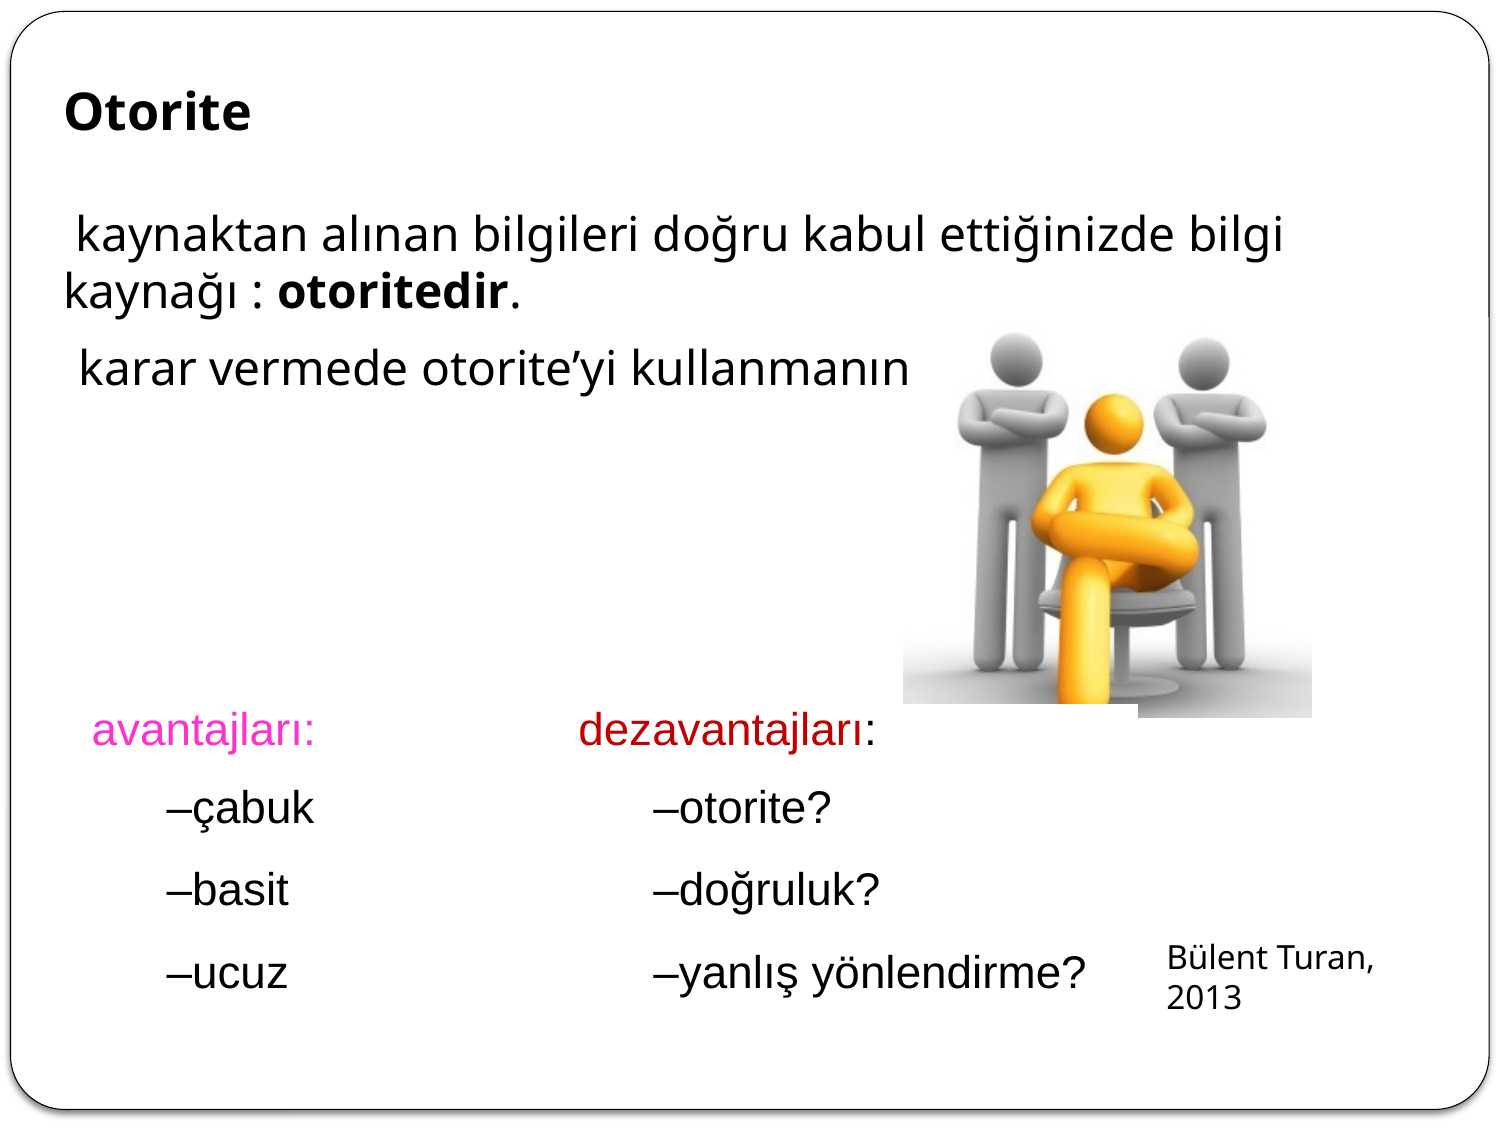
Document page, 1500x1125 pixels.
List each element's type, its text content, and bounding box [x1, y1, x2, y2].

table_header avantajları: [89, 704, 460, 782]
table_cell –ucuz [89, 947, 460, 1017]
table_cell –doğruluk? [460, 864, 1138, 947]
table_cell –basit [89, 864, 460, 947]
table_cell –çabuk [89, 782, 460, 864]
table_cell –yanlış yönlendirme? [460, 947, 1138, 1017]
table_header dezavantajları: [460, 704, 1138, 782]
table_cell –otorite? [460, 782, 1138, 864]
picture [903, 314, 1312, 718]
text_box Bülent Turan, 2013 [1151, 928, 1436, 1024]
